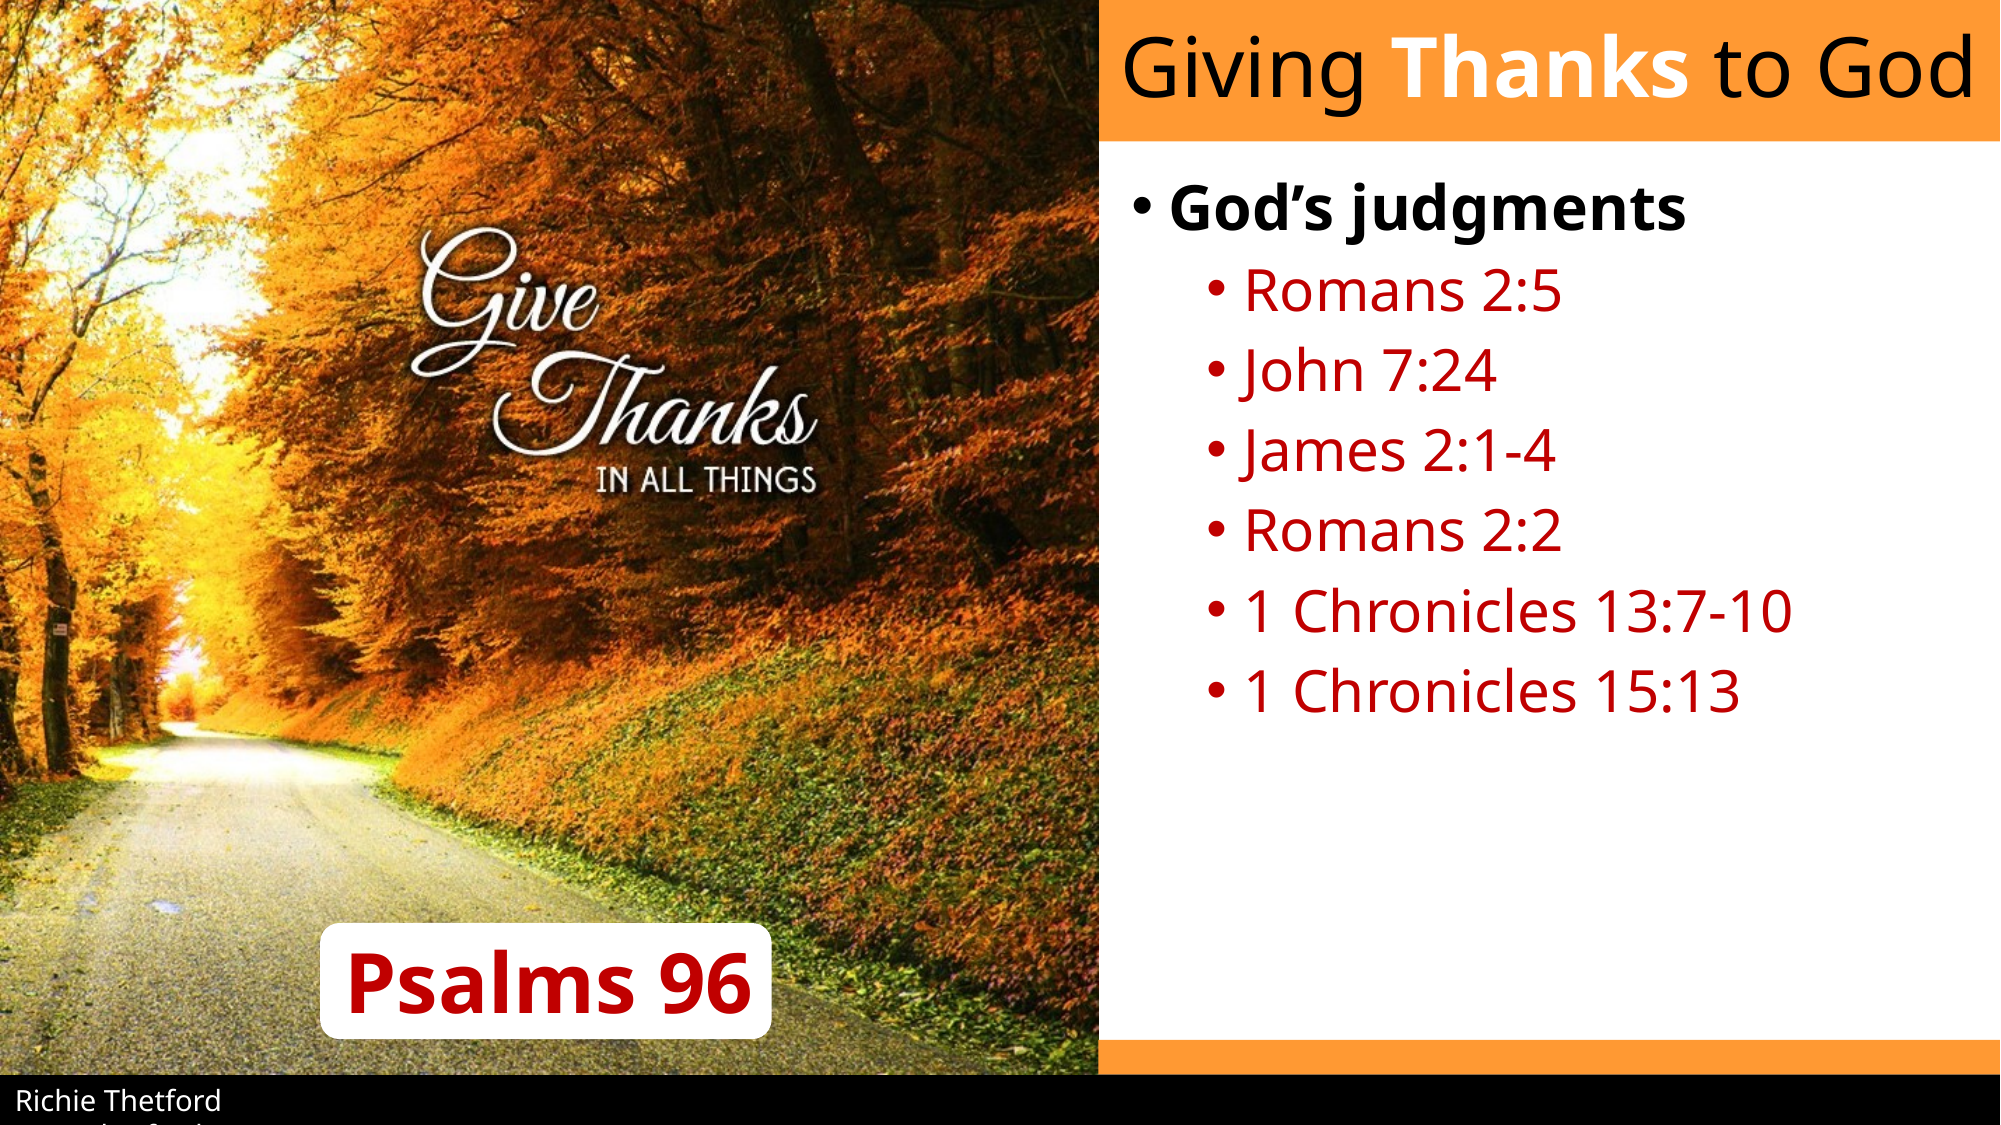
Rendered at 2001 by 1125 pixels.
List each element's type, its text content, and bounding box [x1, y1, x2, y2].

text_box [1099, 1039, 2000, 1075]
picture [0, 0, 1099, 1075]
title Giving Thanks to God [1099, 0, 2000, 142]
text_box Richie Thetford www.thetfordcountry.com [0, 1075, 2000, 1125]
list God’s judgments Romans 2:5 John 7:24 James 2:1-4 Romans 2:2 1 Chronicles 13:7-10 1 Chronicles 15:13 [1116, 160, 1986, 895]
